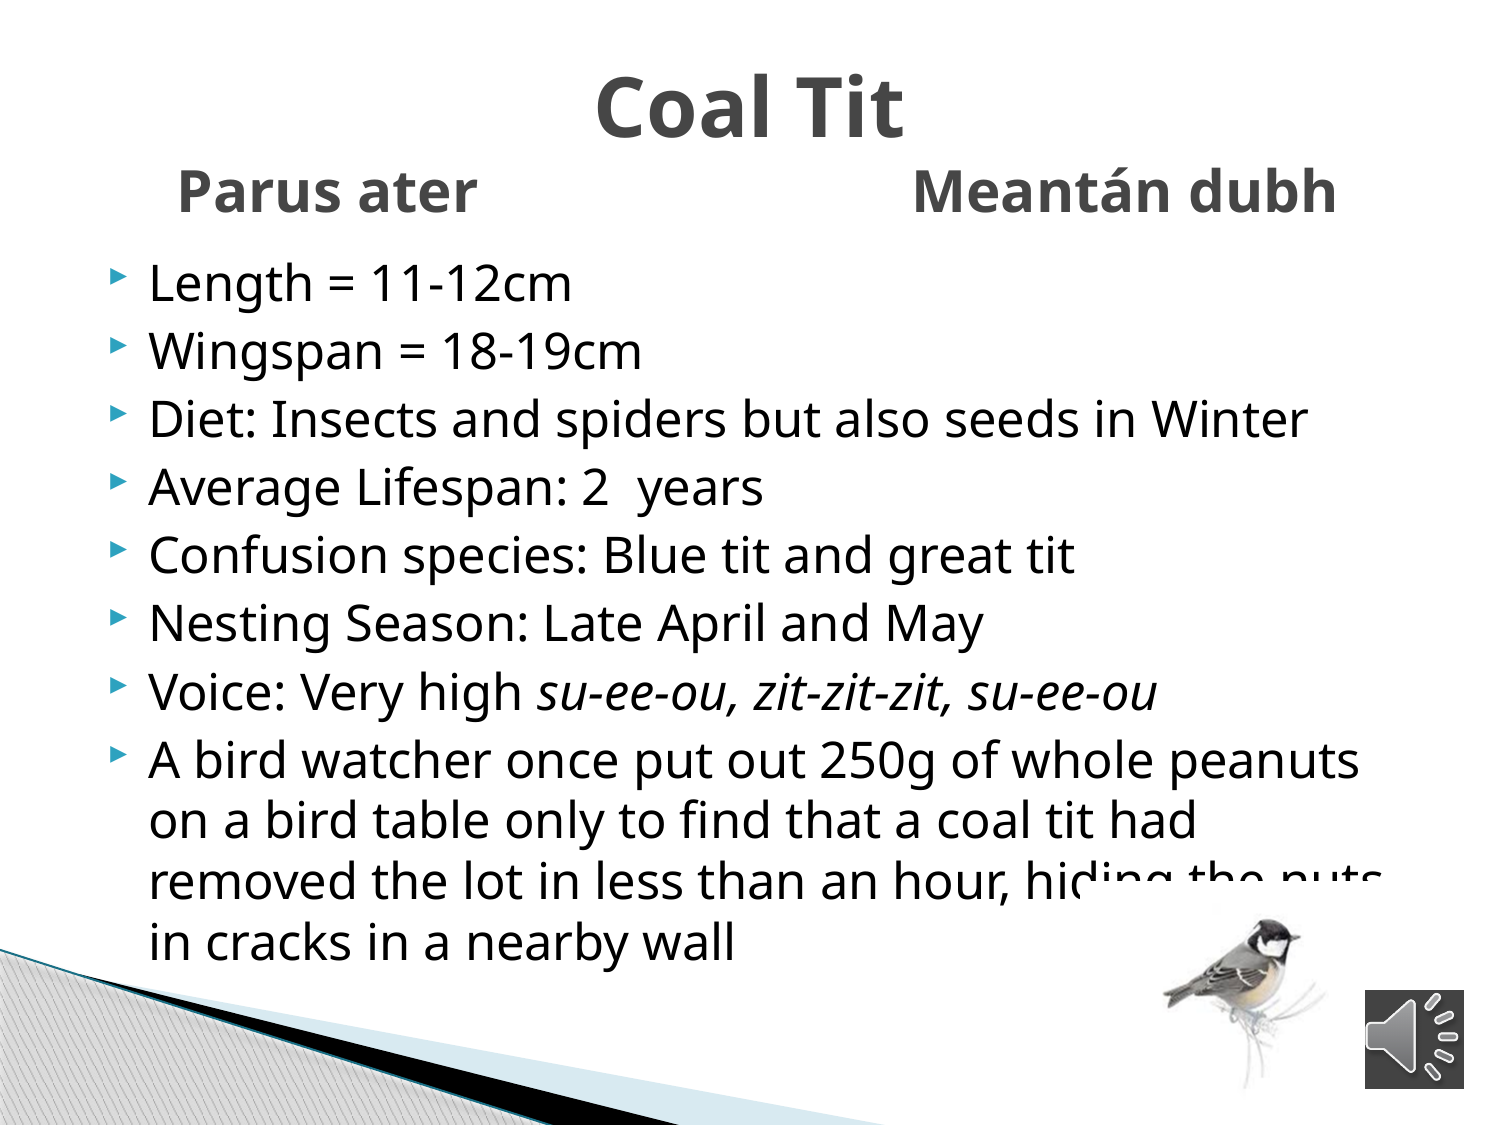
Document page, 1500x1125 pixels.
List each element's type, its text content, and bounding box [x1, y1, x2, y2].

picture [1080, 881, 1465, 1101]
list Length = 11-12cm Wingspan = 18-19cm Diet: Insects and spiders but also seeds in Winter Average Lifespan: 2 years Confusion species: Blue tit and great tit Nesting Season: Late April and May Voice: Very high su-ee-ou, zit-zit-zit, su-ee-ou A bird watcher once put out 250g of whole peanuts on a bird table only to find that a coal tit had removed the lot in less than an hour, hiding the nuts in cracks in a nearby wall [75, 243, 1425, 986]
title Coal Tit Parus ater Meantán dubh [75, 45, 1425, 233]
